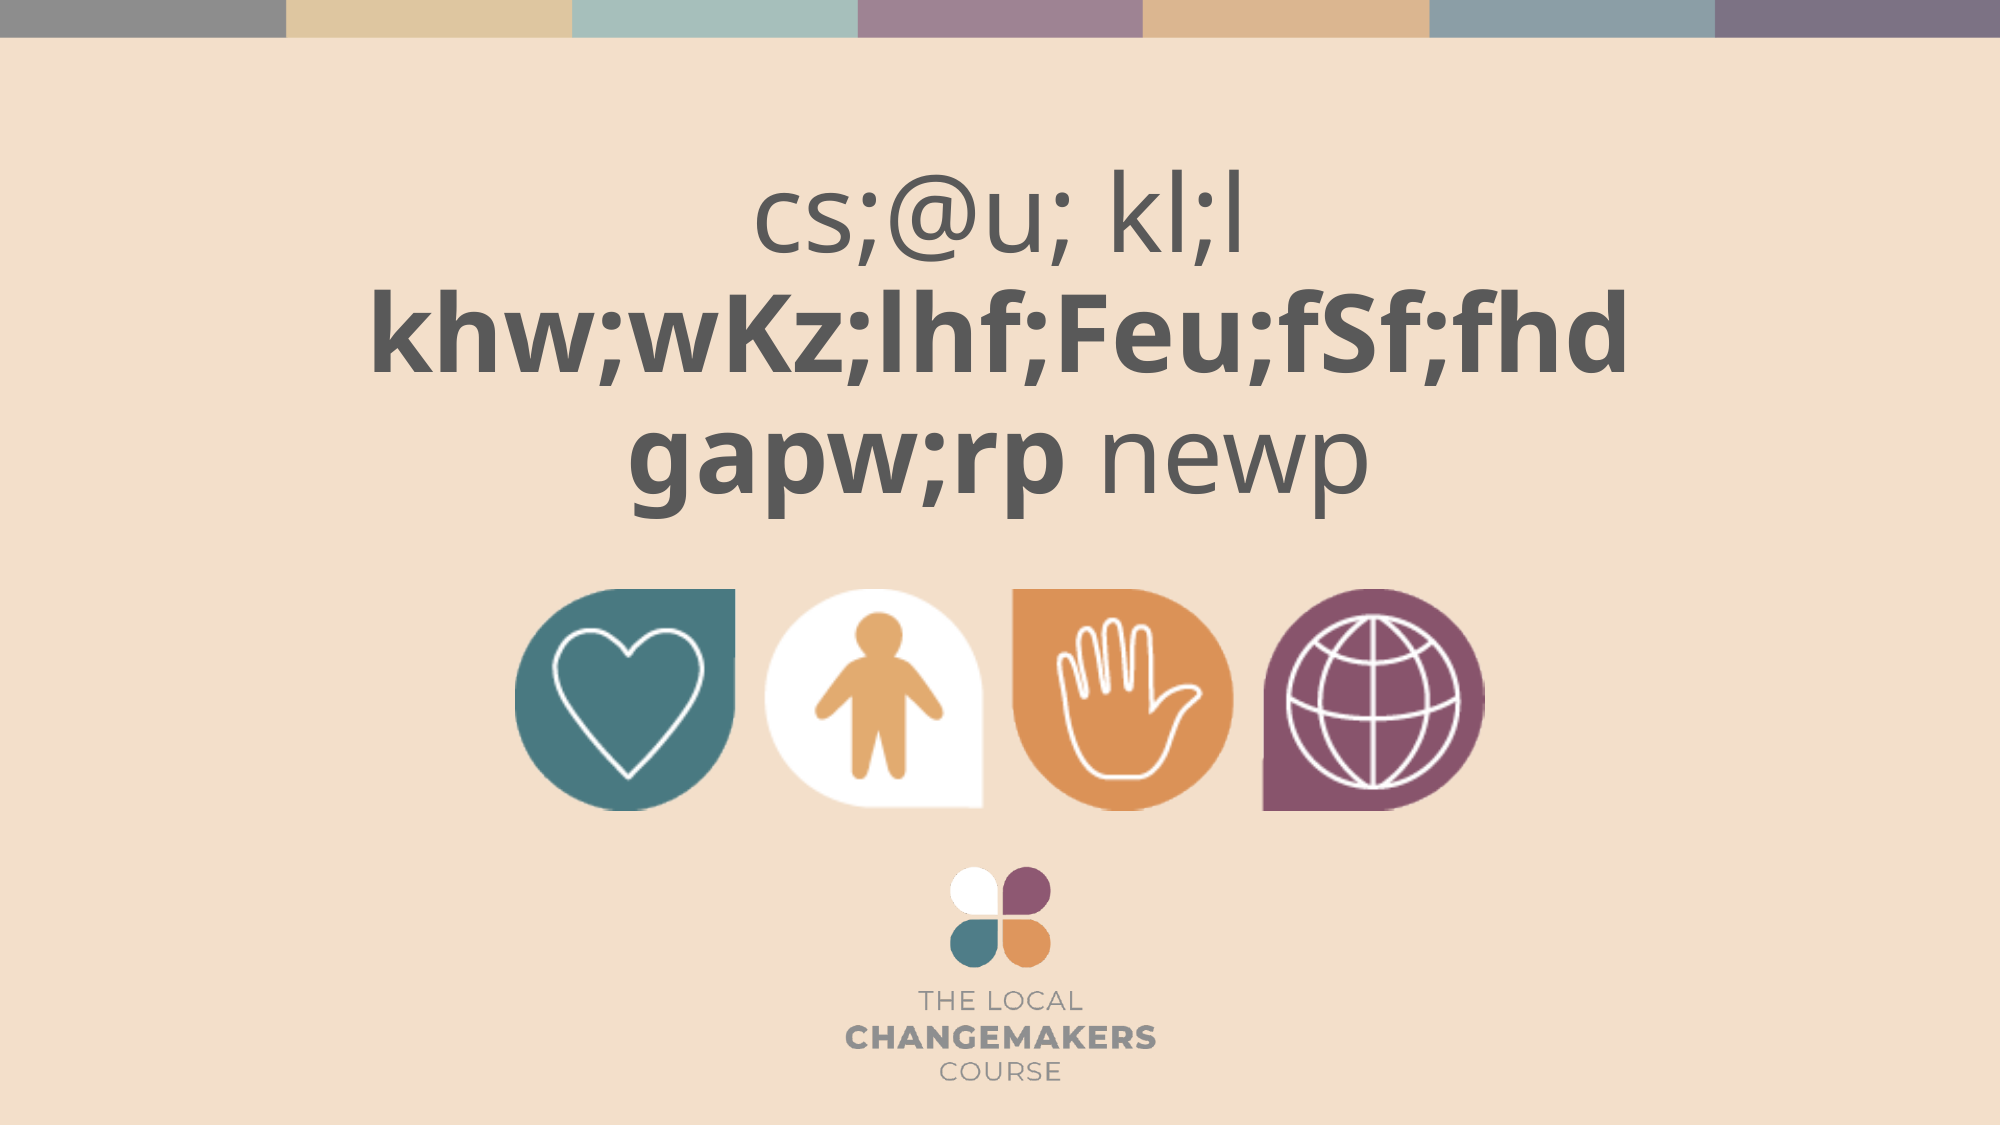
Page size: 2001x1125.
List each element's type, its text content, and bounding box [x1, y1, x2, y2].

text_box cs;@u; kl;l khw;wKz;lhf;Feu;fSf;fhd gapw;rp newp [153, 145, 1847, 523]
picture [515, 589, 1485, 811]
picture [0, 0, 2000, 38]
picture [838, 866, 1162, 1082]
